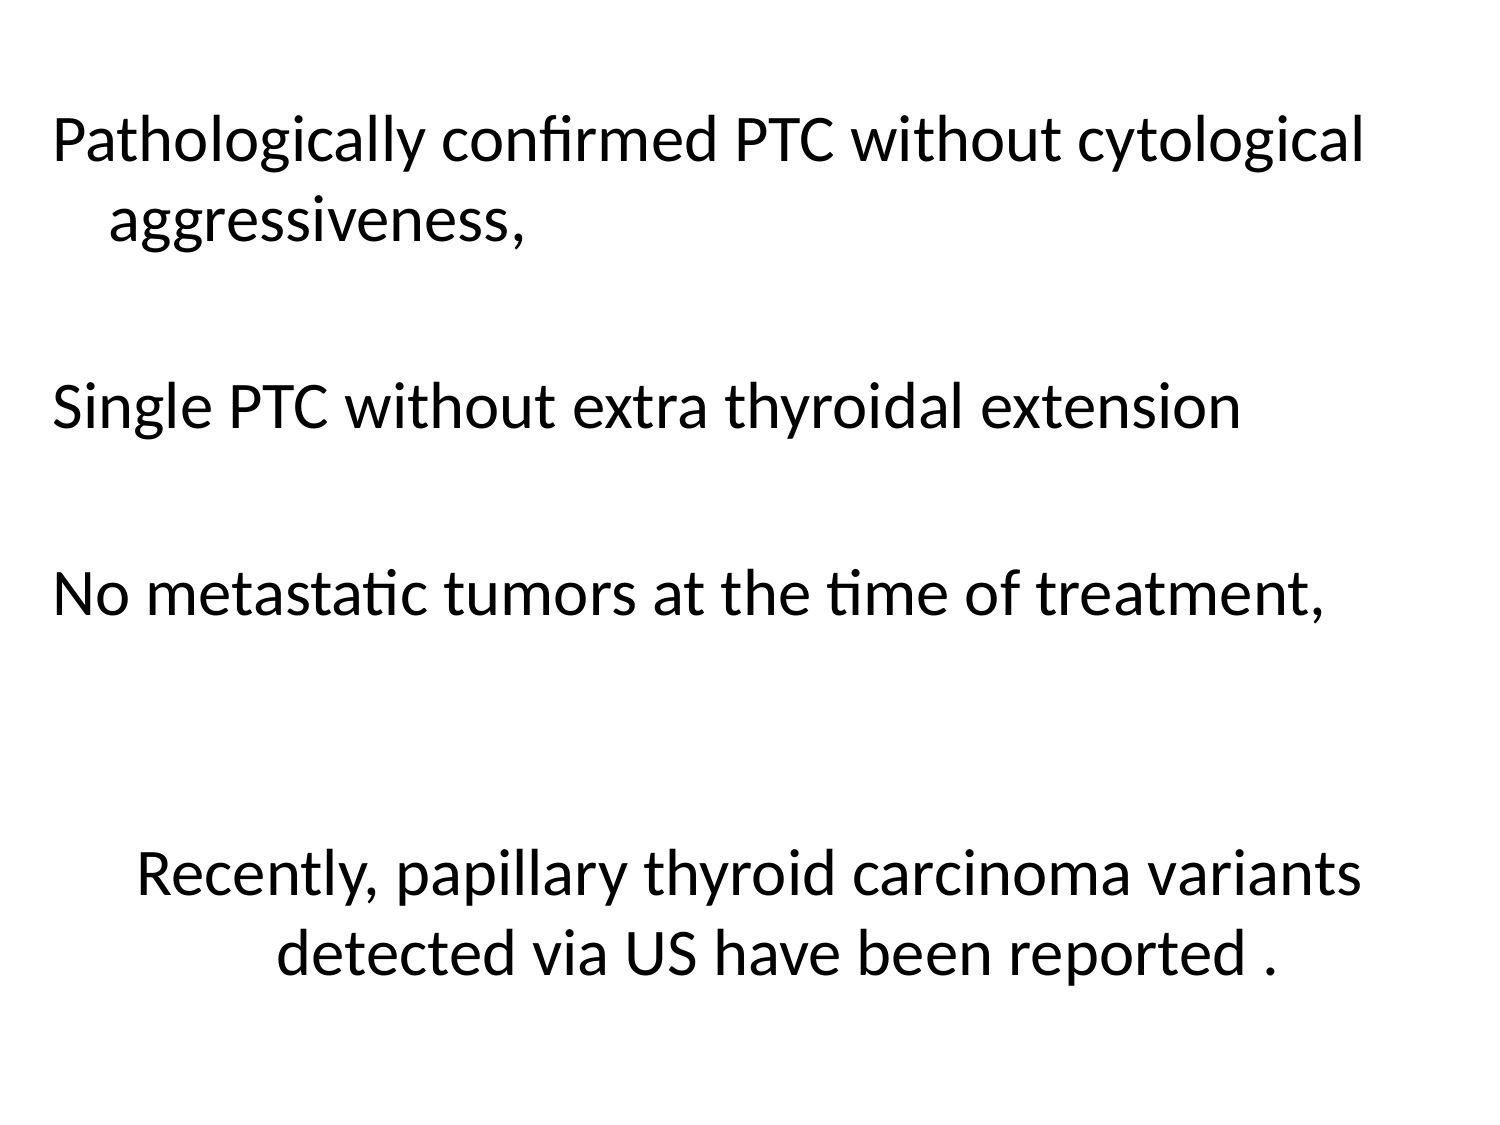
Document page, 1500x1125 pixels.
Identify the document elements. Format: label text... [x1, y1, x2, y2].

list Pathologically confirmed PTC without cytological aggressiveness, Single PTC without extra thyroidal extension No metastatic tumors at the time of treatment, Recently, papillary thyroid carcinoma variants detected via US have been reported . [37, 87, 1463, 1005]
